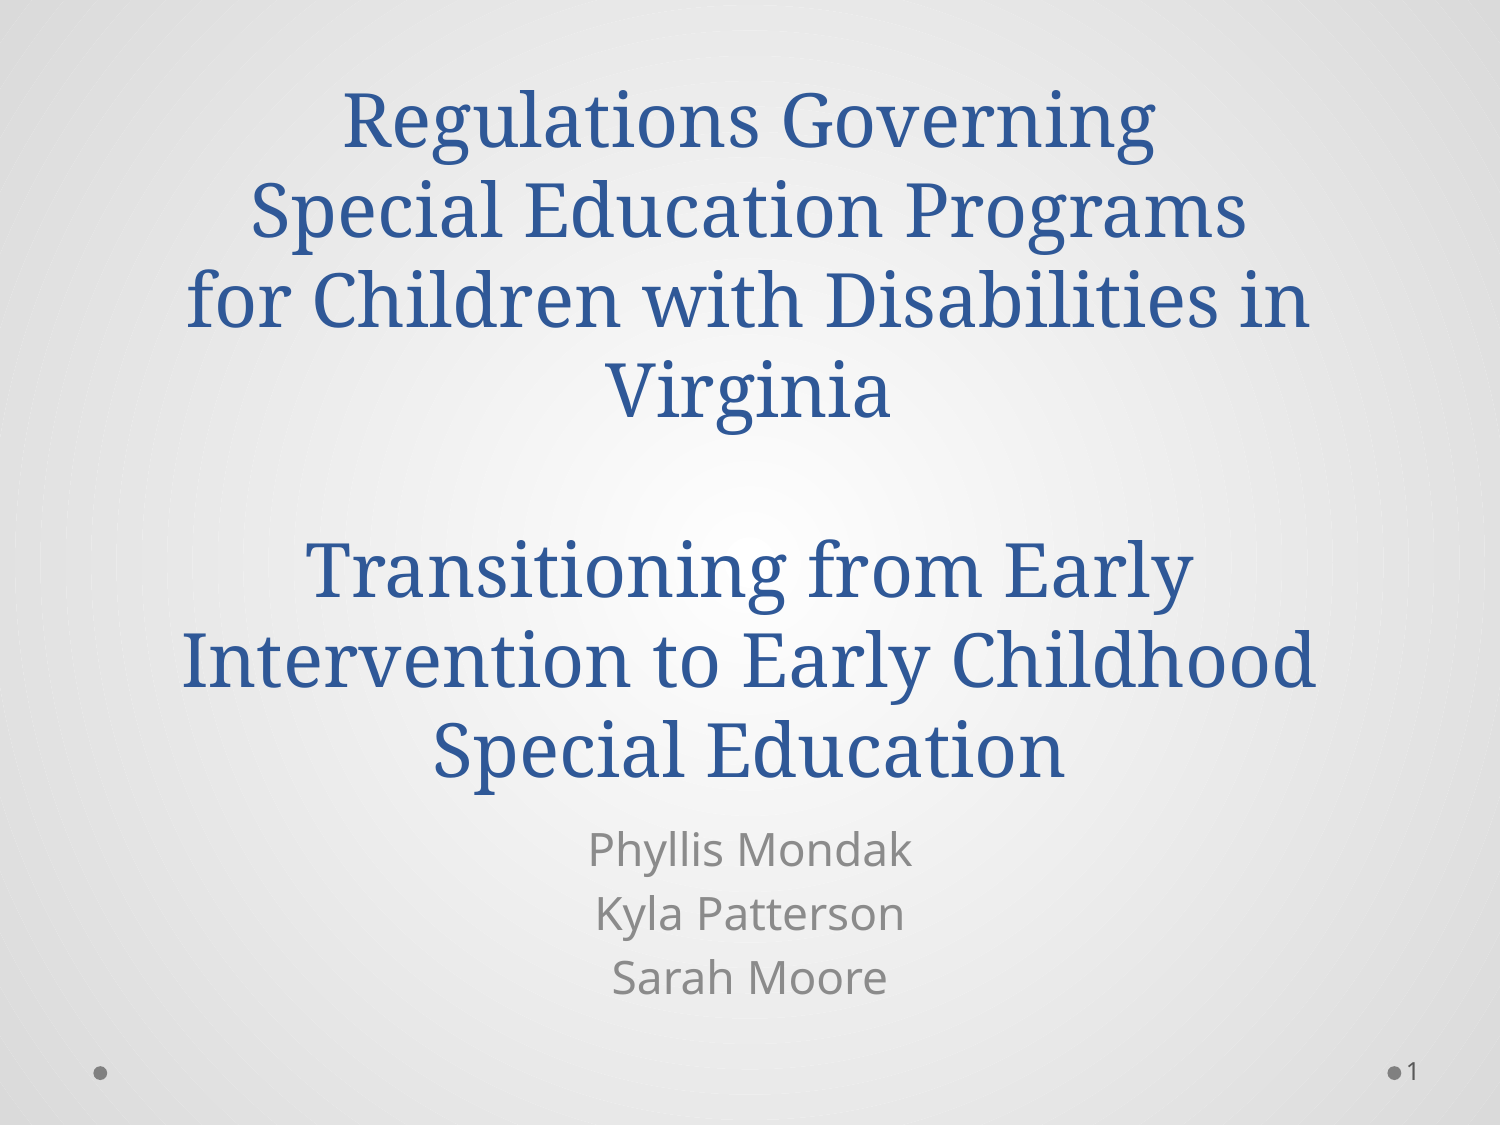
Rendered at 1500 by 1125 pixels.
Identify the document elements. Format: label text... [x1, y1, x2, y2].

subtitle Phyllis Mondak Kyla Patterson Sarah Moore [225, 812, 1275, 1013]
slide_number 1 [1401, 1042, 1494, 1103]
title Regulations Governing Special Education Programs for Children with Disabilities in Virginia Transitioning from Early Intervention to Early Childhood Special Education [112, 99, 1388, 800]
